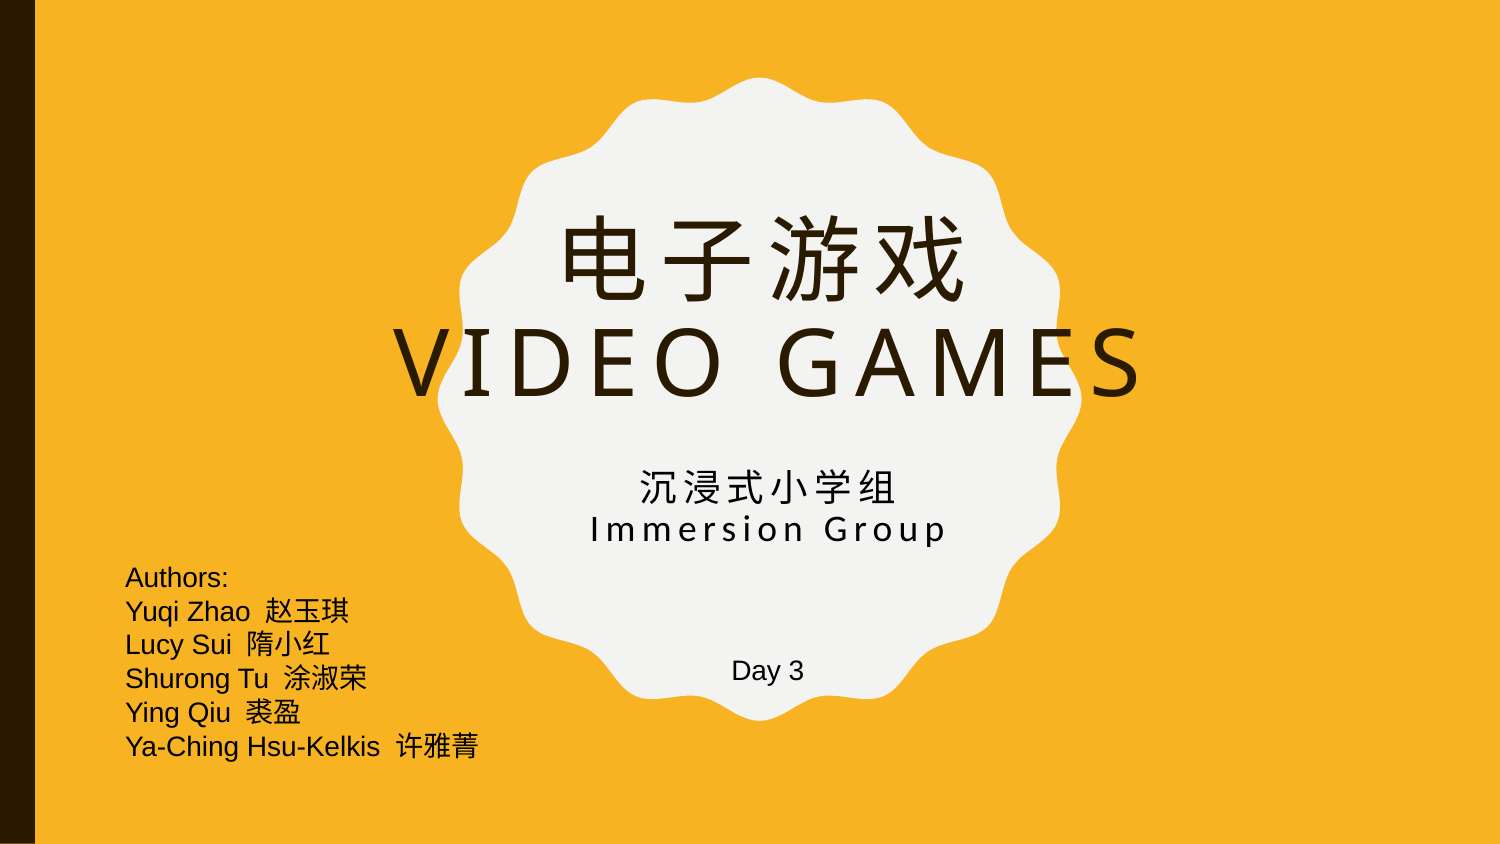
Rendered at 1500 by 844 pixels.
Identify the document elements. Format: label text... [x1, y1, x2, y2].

subtitle 沉浸式小学组 Immersion Group [495, 586, 1263, 598]
title 电子游戏 video Games [132, 44, 1403, 586]
text_box Authors: Yuqi Zhao 赵玉琪 Lucy Sui 隋小红 Shurong Tu 涂淑荣 Ying Qiu 裘盈 Ya-Ching Hsu-Kelkis 许雅菁 [110, 552, 495, 770]
text_box Day 3 [716, 645, 820, 694]
